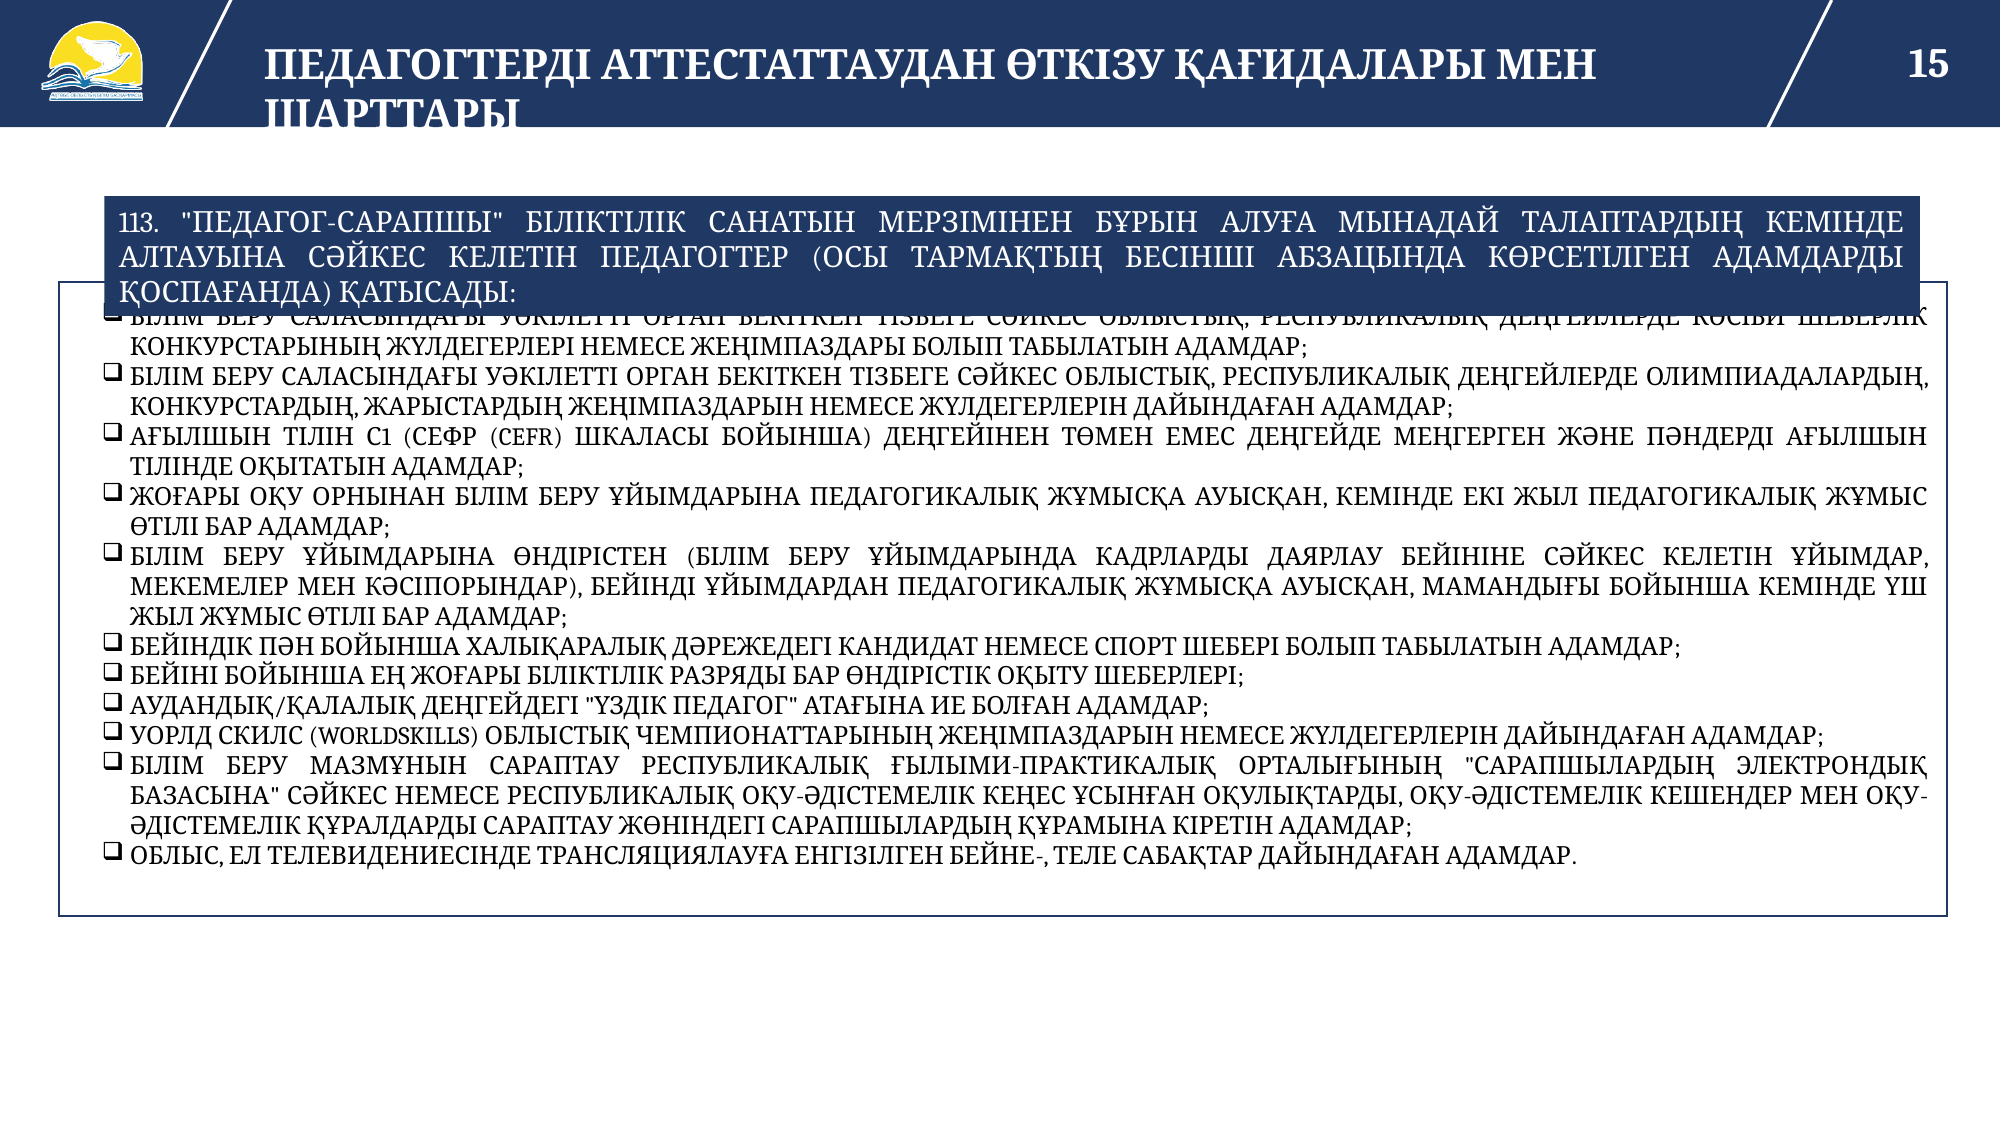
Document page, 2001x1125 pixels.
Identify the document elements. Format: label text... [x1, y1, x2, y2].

text_box [1832, 0, 2000, 128]
text_box [0, 0, 161, 128]
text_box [161, 0, 237, 139]
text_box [41, 21, 143, 101]
text_box 113. "ПЕДАГОГ-САРАПШЫ" БІЛІКТІЛІК САНАТЫН МЕРЗІМІНЕН БҰРЫН АЛУҒА МЫНАДАЙ ТАЛАПТАРДЫҢ КЕМІНДЕ АЛТАУЫНА СӘЙКЕС КЕЛЕТІН ПЕДАГОГТЕР (ОСЫ ТАРМАҚТЫҢ БЕСІНШІ АБЗАЦЫНДА КӨРСЕТІЛГЕН АДАМДАРДЫ ҚОСПАҒАНДА) ҚАТЫСАДЫ: [104, 196, 1920, 316]
text_box [58, 281, 1948, 917]
text_box БІЛІМ БЕРУ САЛАСЫНДАҒЫ УӘКІЛЕТТІ ОРГАН БЕКІТКЕН ТІЗБЕГЕ СӘЙКЕС ОБЛЫСТЫҚ, РЕСПУБЛИКАЛЫҚ ДЕҢГЕЙЛЕРДЕ КӘСІБИ ШЕБЕРЛІК КОНКУРСТАРЫНЫҢ ЖҮЛДЕГЕРЛЕРІ НЕМЕСЕ ЖЕҢІМПАЗДАРЫ БОЛЫП ТАБЫЛАТЫН АДАМДАР; БІЛІМ БЕРУ САЛАСЫНДАҒЫ УӘКІЛЕТТІ ОРГАН БЕКІТКЕН ТІЗБЕГЕ СӘЙКЕС ОБЛЫСТЫҚ, РЕСПУБЛИКАЛЫҚ ДЕҢГЕЙЛЕРДЕ ОЛИМПИАДАЛАРДЫҢ, КОНКУРСТАРДЫҢ, ЖАРЫСТАРДЫҢ ЖЕҢІМПАЗДАРЫН НЕМЕСЕ ЖҮЛДЕГЕРЛЕРІН ДАЙЫНДАҒАН АДАМДАР; АҒЫЛШЫН ТІЛІН С1 (СЕФР (CEFR) ШКАЛАСЫ БОЙЫНША) ДЕҢГЕЙІНЕН ТӨМЕН ЕМЕС ДЕҢГЕЙДЕ МЕҢГЕРГЕН ЖӘНЕ ПӘНДЕРДІ АҒЫЛШЫН ТІЛІНДЕ ОҚЫТАТЫН АДАМДАР; ЖОҒАРЫ ОҚУ ОРНЫНАН БІЛІМ БЕРУ ҰЙЫМДАРЫНА ПЕДАГОГИКАЛЫҚ ЖҰМЫСҚА АУЫСҚАН, КЕМІНДЕ ЕКІ ЖЫЛ ПЕДАГОГИКАЛЫҚ ЖҰМЫС ӨТІЛІ БАР АДАМДАР; БІЛІМ БЕРУ ҰЙЫМДАРЫНА ӨНДІРІСТЕН (БІЛІМ БЕРУ ҰЙЫМДАРЫНДА КАДРЛАРДЫ ДАЯРЛАУ БЕЙІНІНЕ СӘЙКЕС КЕЛЕТІН ҰЙЫМДАР, МЕКЕМЕЛЕР МЕН КӘСІПОРЫНДАР), БЕЙІНДІ ҰЙЫМДАРДАН ПЕДАГОГИКАЛЫҚ ЖҰМЫСҚА АУЫСҚАН, МАМАНДЫҒЫ БОЙЫНША КЕМІНДЕ ҮШ ЖЫЛ ЖҰМЫС ӨТІЛІ БАР АДАМДАР; БЕЙІНДІК ПӘН БОЙЫНША ХАЛЫҚАРАЛЫҚ ДӘРЕЖЕДЕГІ КАНДИДАТ НЕМЕСЕ СПОРТ ШЕБЕРІ БОЛЫП ТАБЫЛАТЫН АДАМДАР; БЕЙІНІ БОЙЫНША ЕҢ ЖОҒАРЫ БІЛІКТІЛІК РАЗРЯДЫ БАР ӨНДІРІСТІК ОҚЫТУ ШЕБЕРЛЕРІ; АУДАНДЫҚ/ҚАЛАЛЫҚ ДЕҢГЕЙДЕГІ "ҮЗДІК ПЕДАГОГ" АТАҒЫНА ИЕ БОЛҒАН АДАМДАР; УОРЛД СКИЛС (WORLDSKILLS) ОБЛЫСТЫҚ ЧЕМПИОНАТТАРЫНЫҢ ЖЕҢІМПАЗДАРЫН НЕМЕСЕ ЖҮЛДЕГЕРЛЕРІН ДАЙЫНДАҒАН АДАМДАР; БІЛІМ БЕРУ МАЗМҰНЫН САРАПТАУ РЕСПУБЛИКАЛЫҚ ҒЫЛЫМИ-ПРАКТИКАЛЫҚ ОРТАЛЫҒЫНЫҢ "САРАПШЫЛАРДЫҢ ЭЛЕКТРОНДЫҚ БАЗАСЫНА" СӘЙКЕС НЕМЕСЕ РЕСПУБЛИКАЛЫҚ ОҚУ-ӘДІСТЕМЕЛІК КЕҢЕС ҰСЫНҒАН ОҚУЛЫҚТАРДЫ, ОҚУ-ӘДІСТЕМЕЛІК КЕШЕНДЕР МЕН ОҚУ-ӘДІСТЕМЕЛІК ҚҰРАЛДАРДЫ САРАПТАУ ЖӨНІНДЕГІ САРАПШЫЛАРДЫҢ ҚҰРАМЫНА КІРЕТІН АДАМДАР; ОБЛЫС, ЕЛ ТЕЛЕВИДЕНИЕСІНДЕ ТРАНСЛЯЦИЯЛАУҒА ЕНГІЗІЛГЕН БЕЙНЕ-, ТЕЛЕ САБАҚТАР ДАЙЫНДАҒАН АДАМДАР. [87, 293, 1945, 878]
text_box ПЕДАГОГТЕРДІ АТТЕСТАТТАУДАН ӨТКІЗУ ҚАҒИДАЛАРЫ МЕН ШАРТТАРЫ [249, 30, 1756, 145]
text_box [1756, 0, 1832, 150]
text_box 15 [1894, 28, 1965, 93]
text_box [237, 0, 1756, 128]
